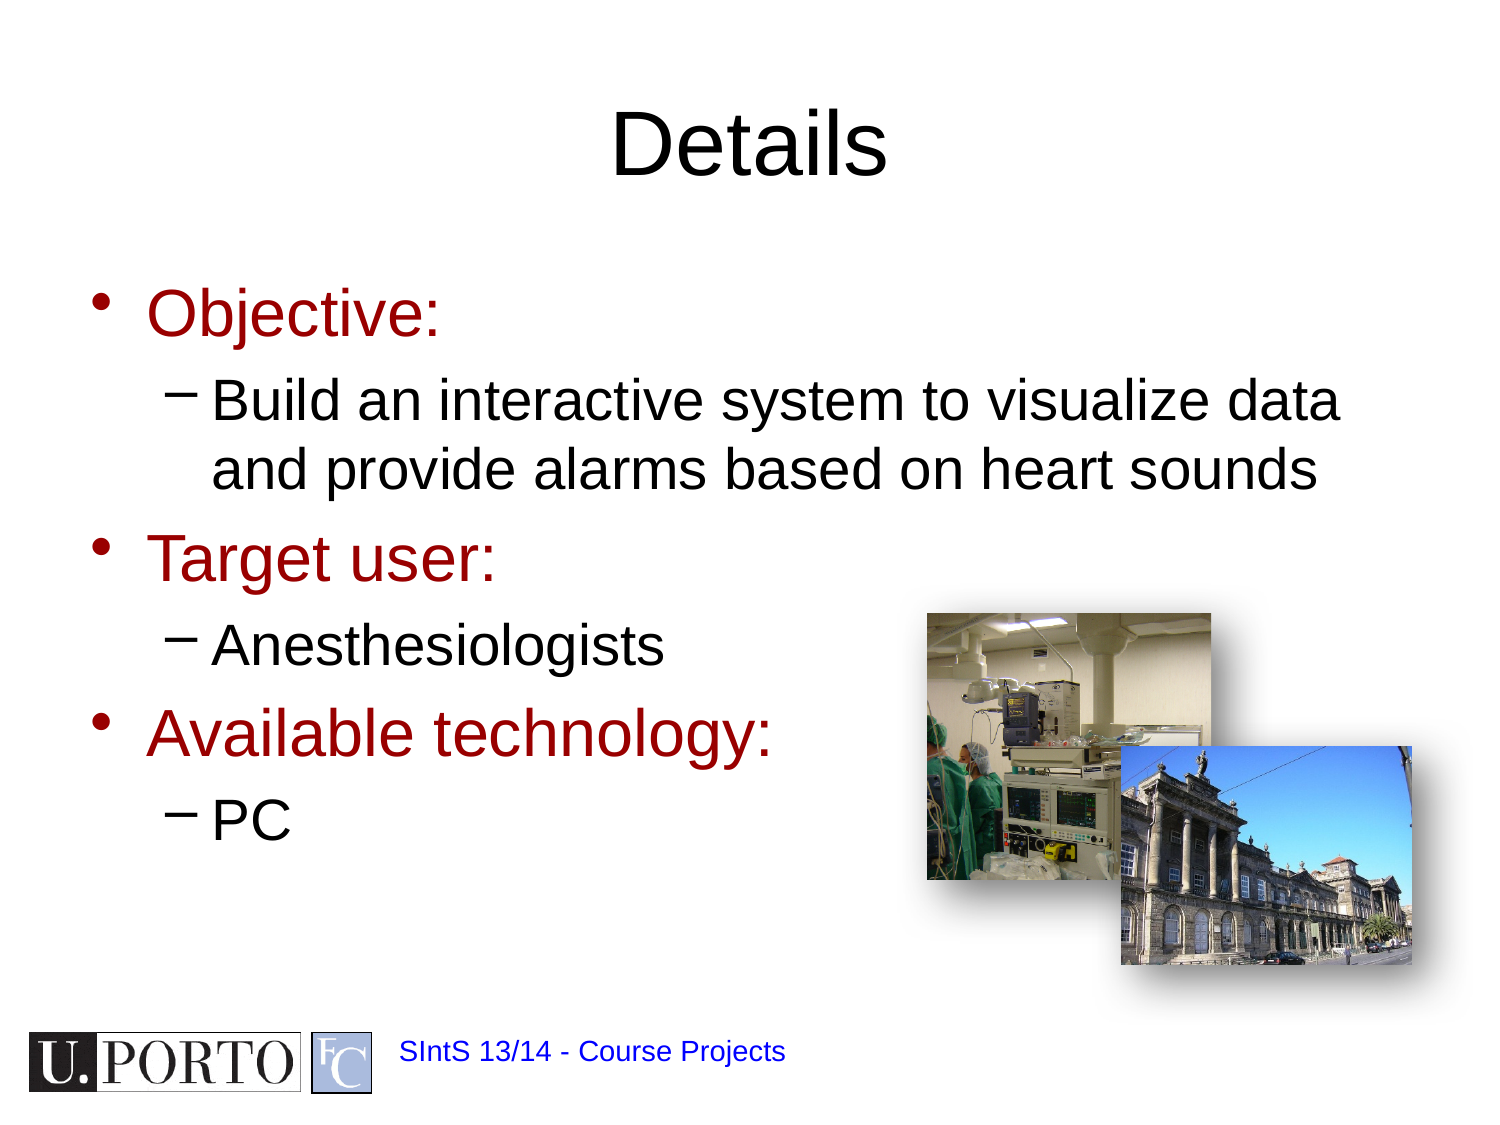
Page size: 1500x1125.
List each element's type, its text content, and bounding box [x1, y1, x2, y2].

picture [926, 613, 1412, 965]
list Objective: Build an interactive system to visualize data and provide alarms based on heart sounds Target user: Anesthesiologists Available technology: PC [75, 262, 1425, 1005]
picture [313, 1033, 371, 1092]
picture [29, 1032, 301, 1092]
title Details [75, 45, 1425, 233]
footer SIntS 13/14 - Course Projects [383, 1024, 1306, 1103]
